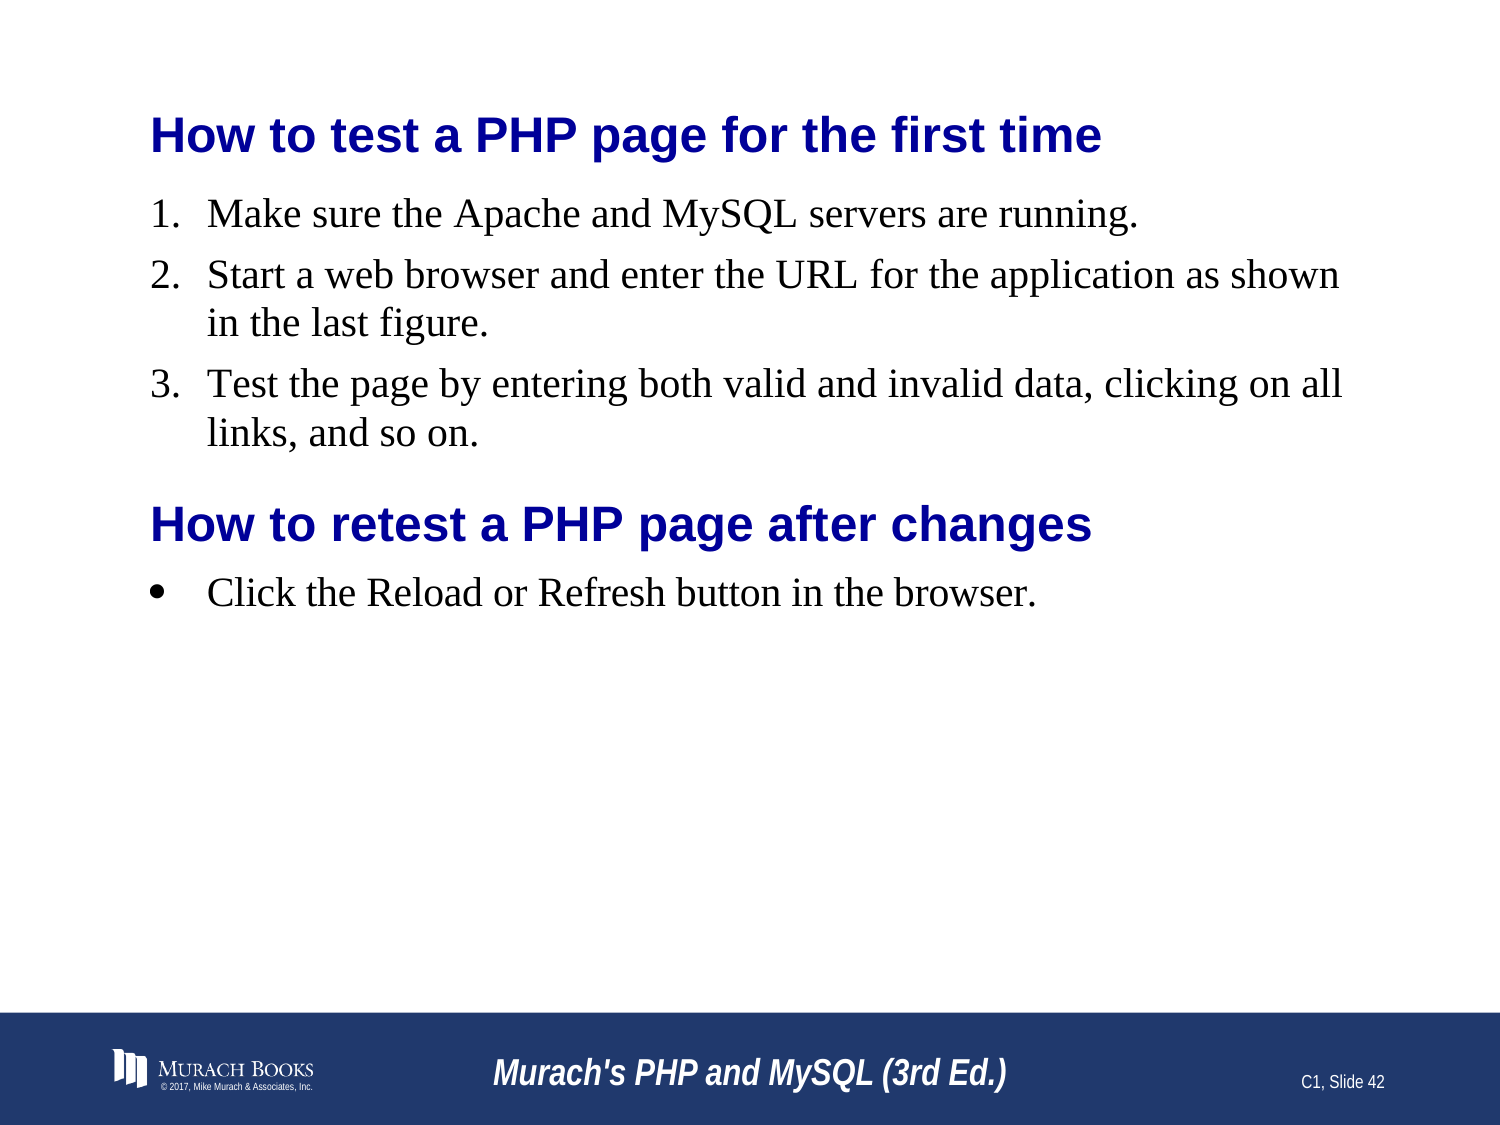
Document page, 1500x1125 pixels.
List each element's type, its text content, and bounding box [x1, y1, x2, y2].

slide_number Murach's PHP and MySQL (3rd Ed.) [463, 1025, 1050, 1100]
footer © 2017, Mike Murach & Associates, Inc. [12, 1025, 463, 1100]
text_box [149, 188, 1365, 812]
title How to test a PHP page for the first time [150, 101, 1350, 163]
slide_number C1, Slide 42 [1087, 1025, 1400, 1100]
